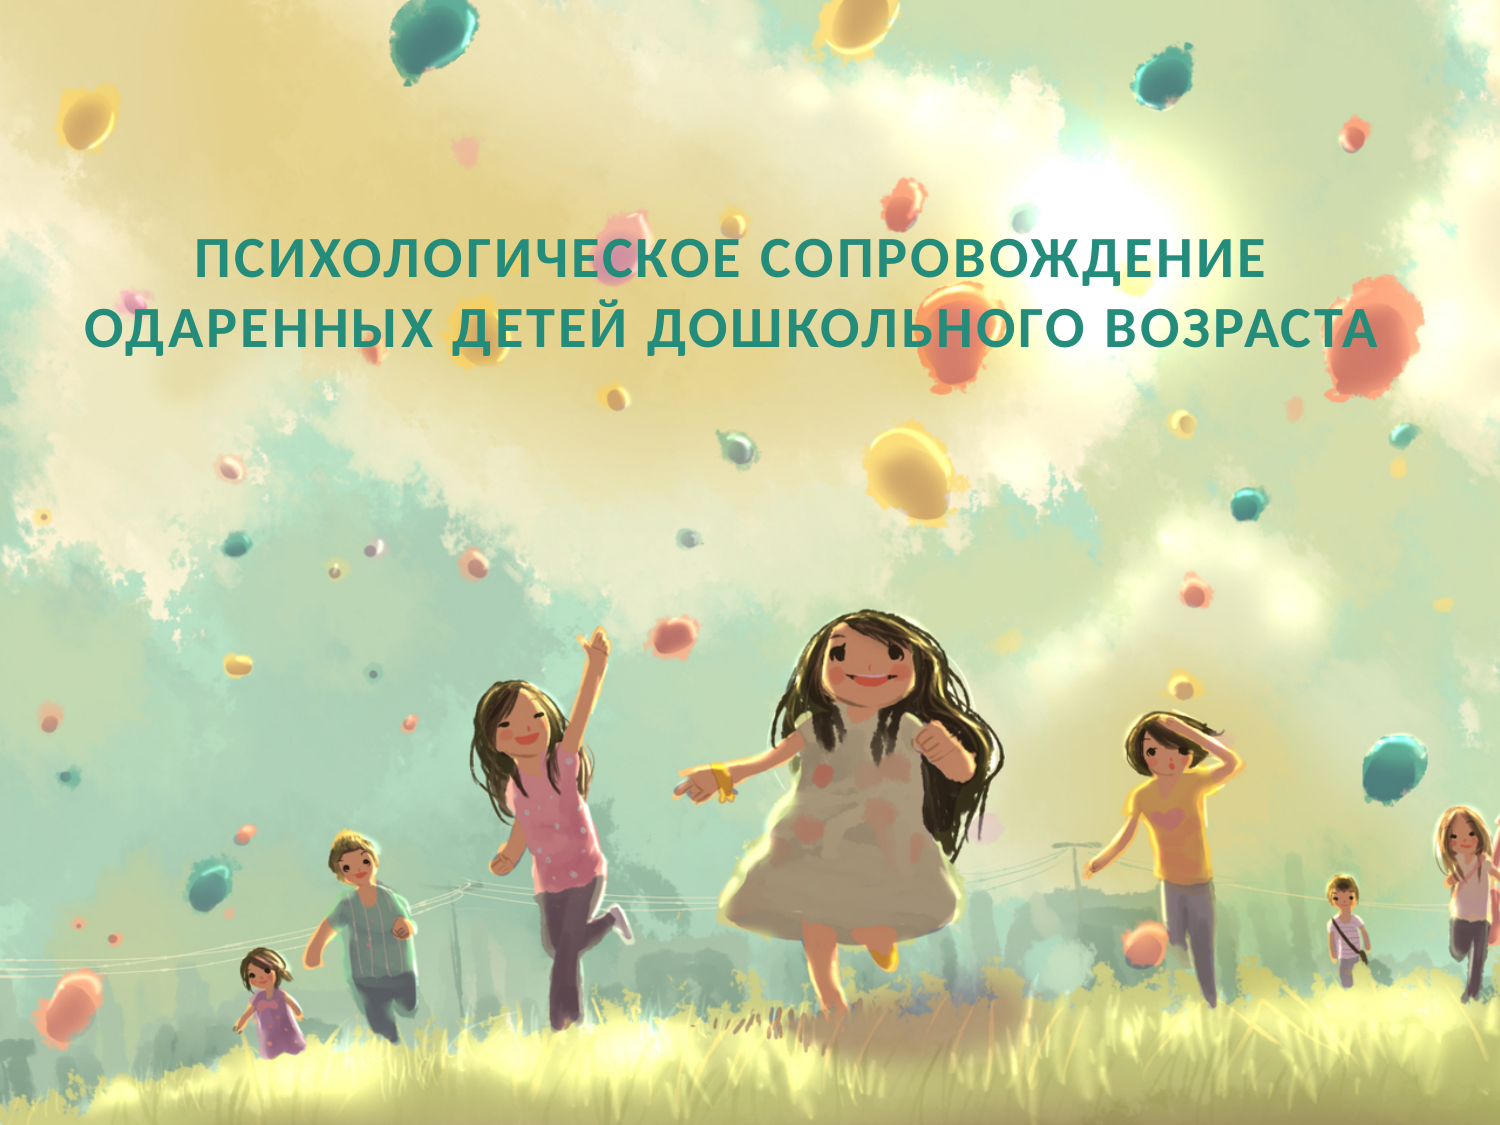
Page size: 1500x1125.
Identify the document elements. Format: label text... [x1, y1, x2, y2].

picture [0, 0, 1500, 1125]
title Психологическое сопровождение одаренных детей дошкольного возраста [0, 125, 1465, 367]
